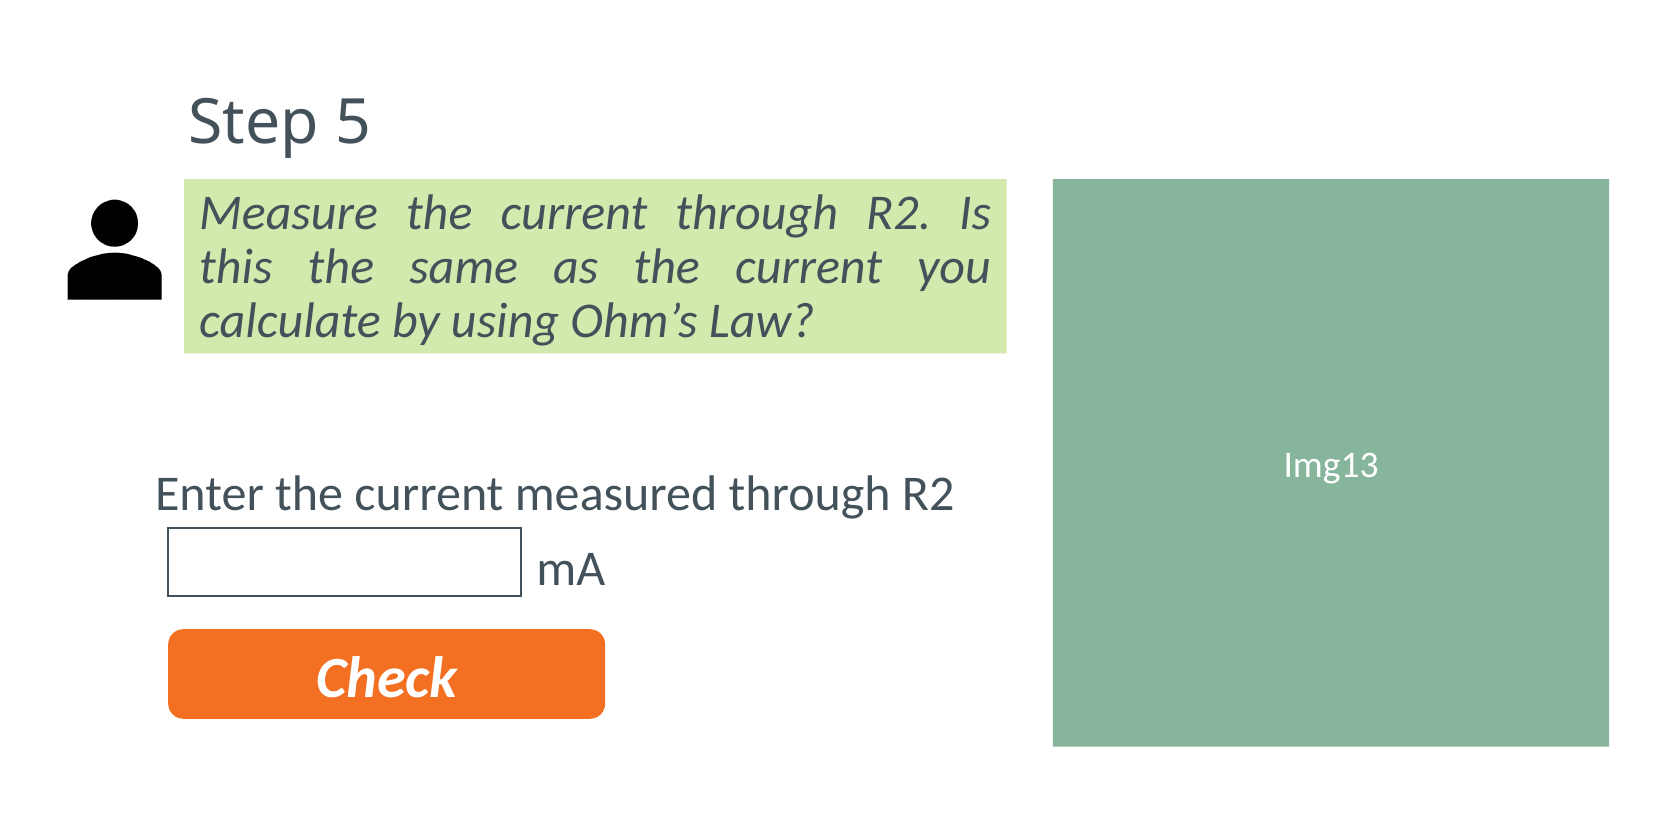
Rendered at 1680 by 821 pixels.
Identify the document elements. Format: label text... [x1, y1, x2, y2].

text_box Enter the current measured through R2 [140, 453, 977, 529]
text_box mA [521, 528, 621, 603]
title Step 5 [173, 43, 1433, 203]
text_box Check [167, 628, 607, 720]
list Measure the current through R2. Is this the same as the current you calculate by using Ohm’s Law? [184, 179, 1007, 354]
text_box [167, 529, 521, 597]
text_box Img13 [1052, 178, 1610, 748]
picture [43, 179, 185, 320]
